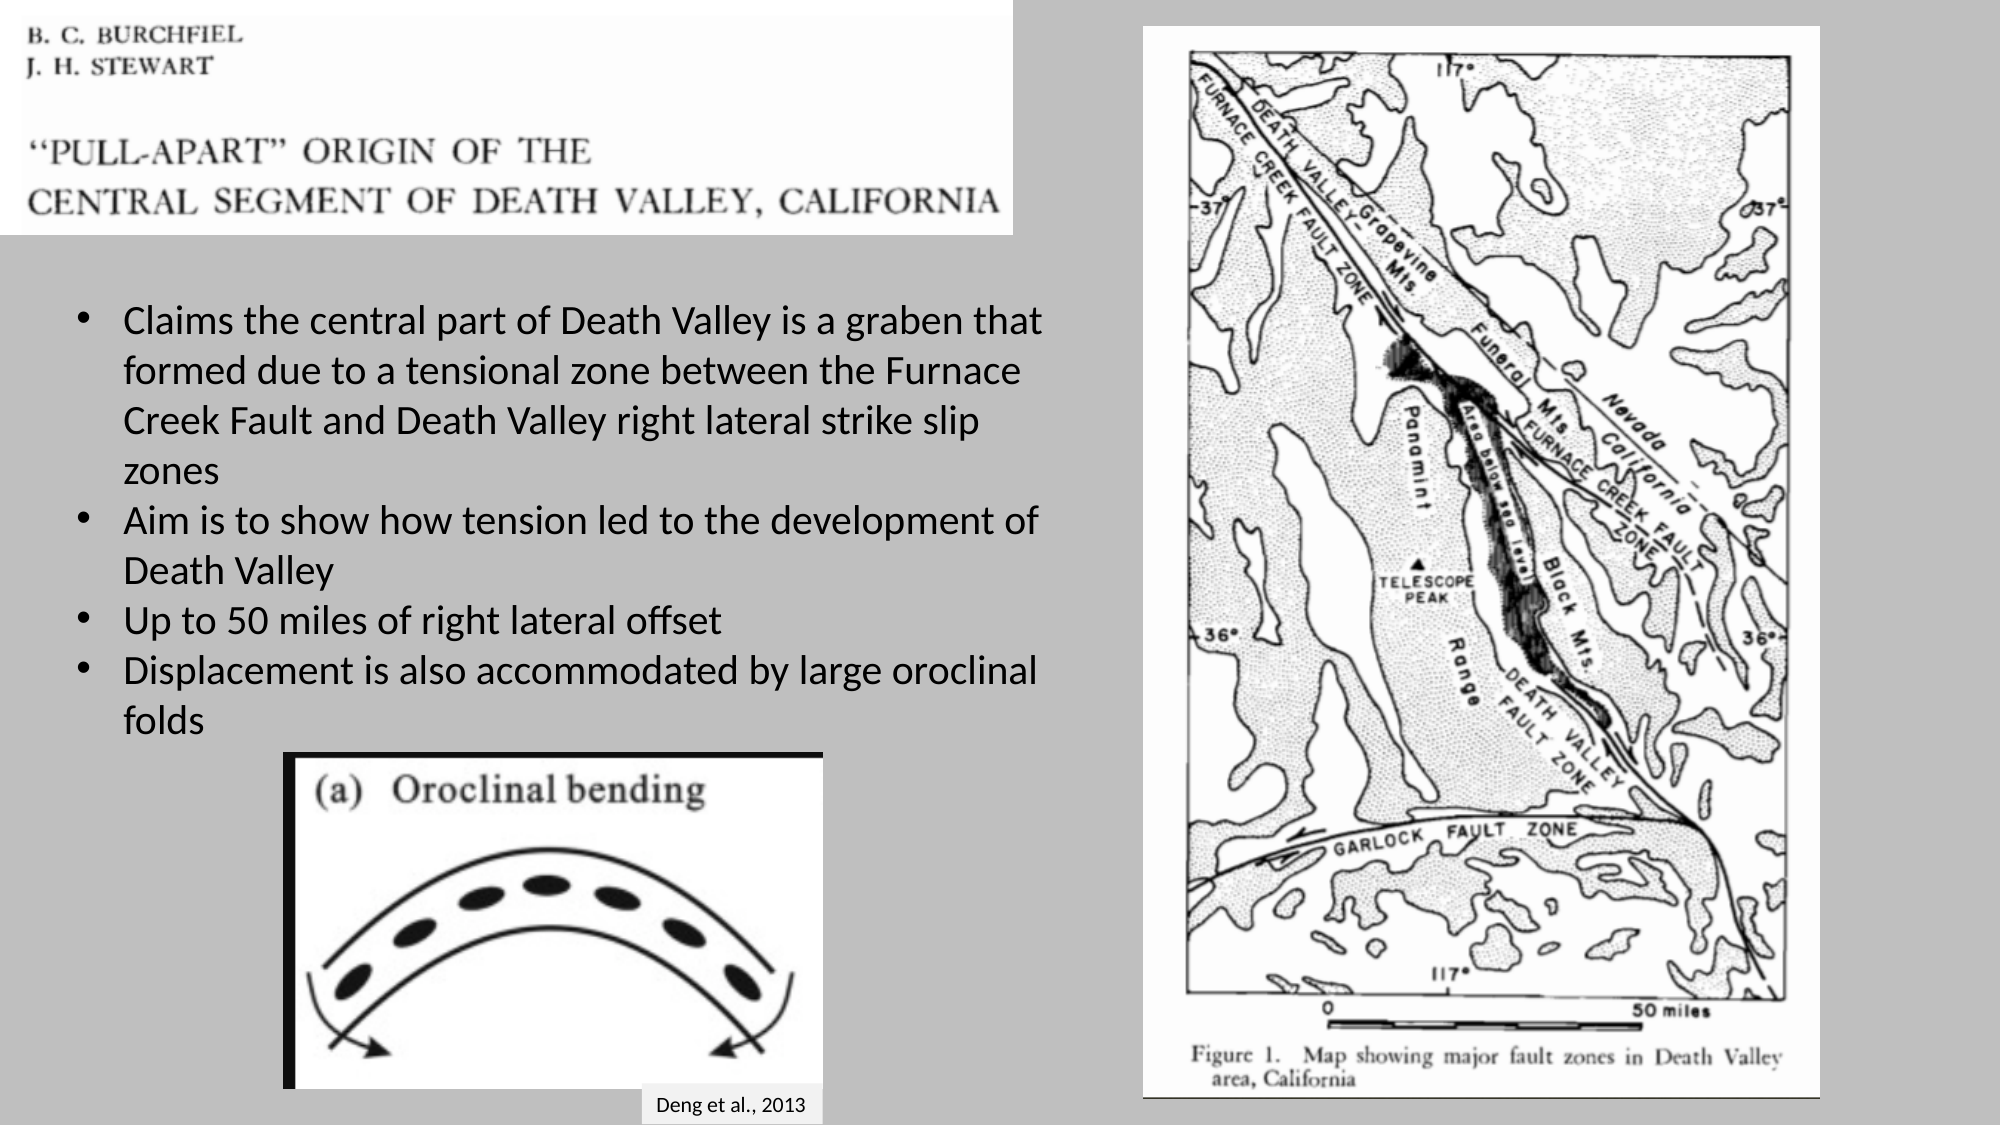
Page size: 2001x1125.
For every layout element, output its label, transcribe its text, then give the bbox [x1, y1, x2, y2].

picture [1143, 26, 1820, 1099]
picture [0, 0, 1013, 235]
text_box Claims the central part of Death Valley is a graben that formed due to a tensional zone between the Furnace Creek Fault and Death Valley right lateral strike slip zones Aim is to show how tension led to the development of Death Valley Up to 50 miles of right lateral offset Displacement is also accommodated by large oroclinal folds [61, 285, 1087, 750]
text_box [283, 752, 823, 1125]
